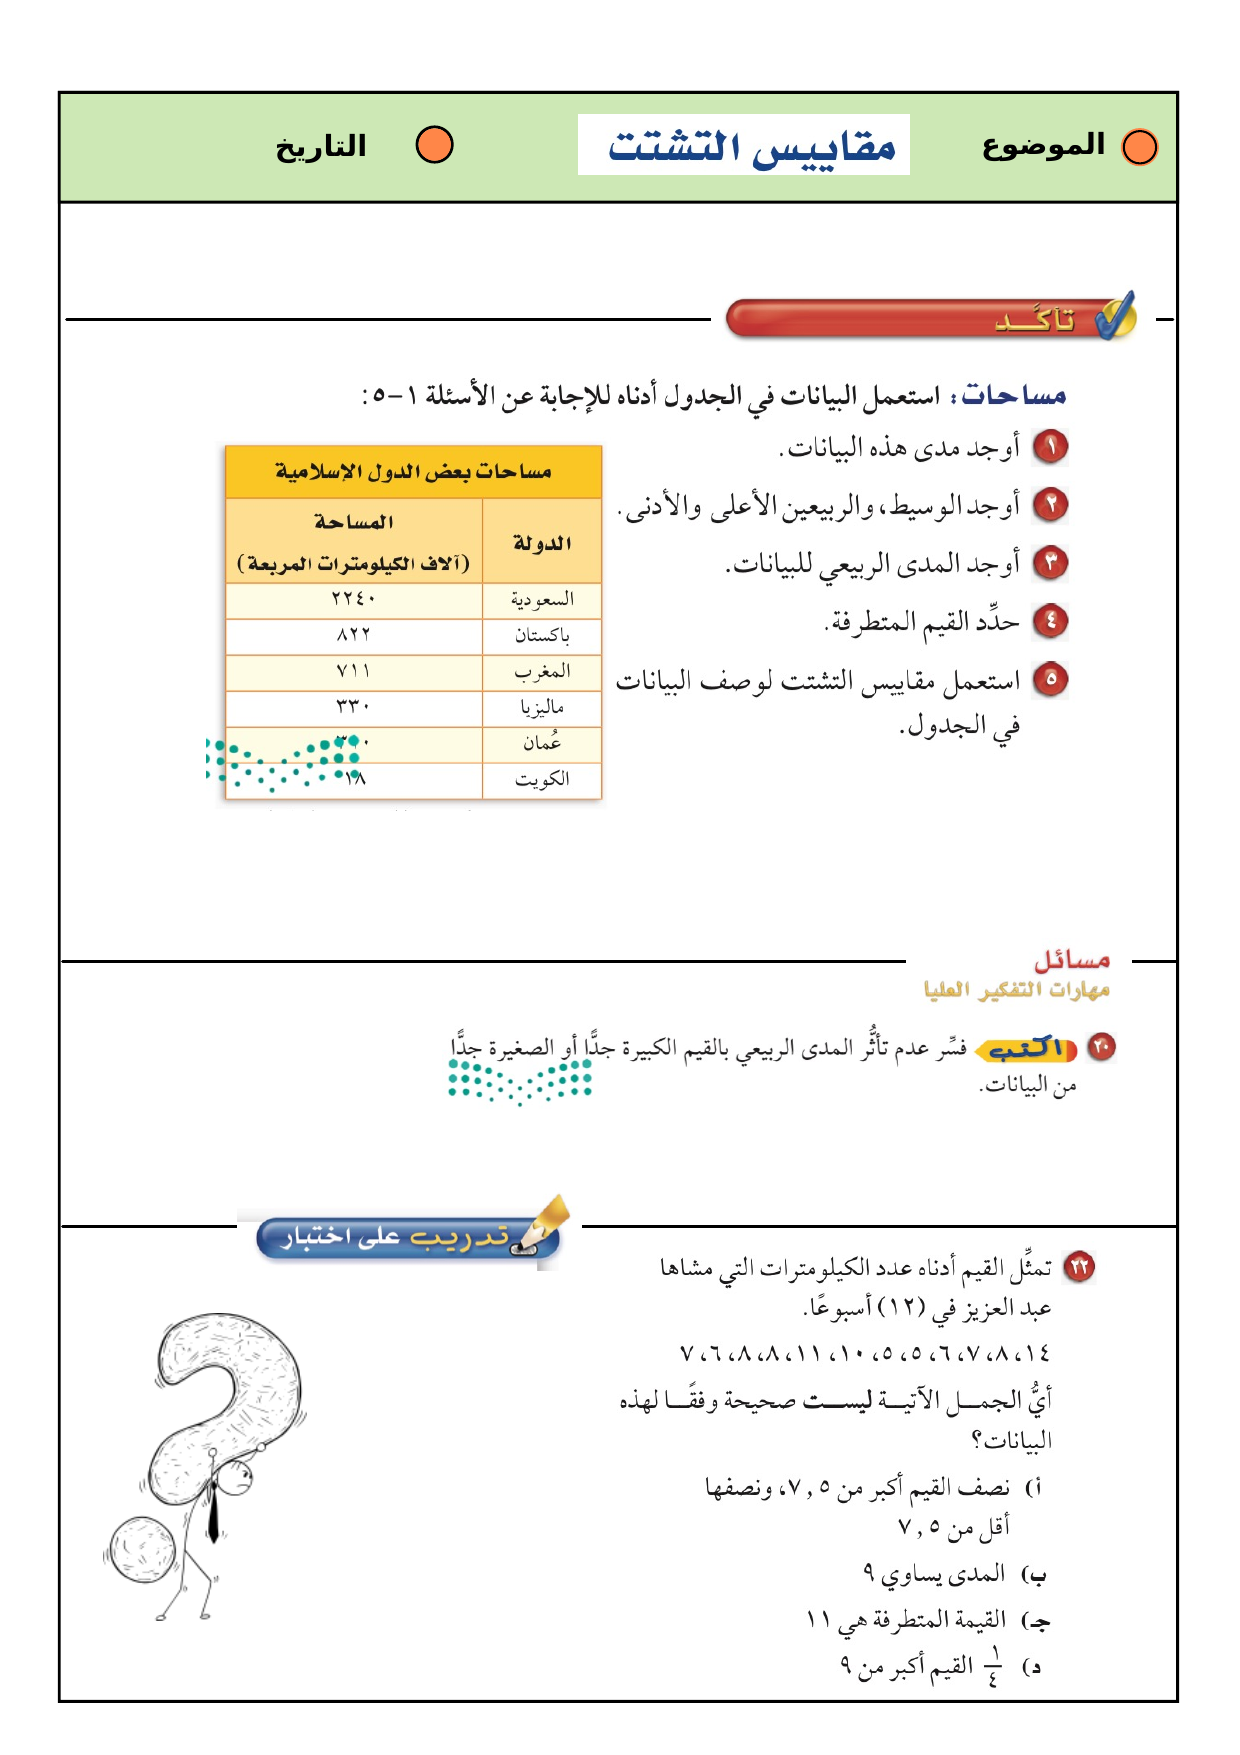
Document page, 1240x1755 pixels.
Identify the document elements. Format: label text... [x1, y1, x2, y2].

text_box [1120, 128, 1159, 167]
picture [237, 1181, 583, 1271]
picture [710, 285, 1156, 353]
picture [578, 114, 911, 175]
picture [617, 1241, 1107, 1693]
text_box [418, 128, 451, 161]
text_box التاريخ [274, 133, 368, 163]
text_box [415, 125, 454, 164]
picture [206, 363, 1137, 811]
picture [442, 938, 1140, 1109]
text_box [57, 204, 1180, 1703]
text_box الموضوع [981, 130, 1107, 161]
text_box [57, 90, 1180, 204]
picture [103, 1313, 308, 1621]
text_box [61, 94, 1176, 200]
text_box [1123, 131, 1157, 164]
